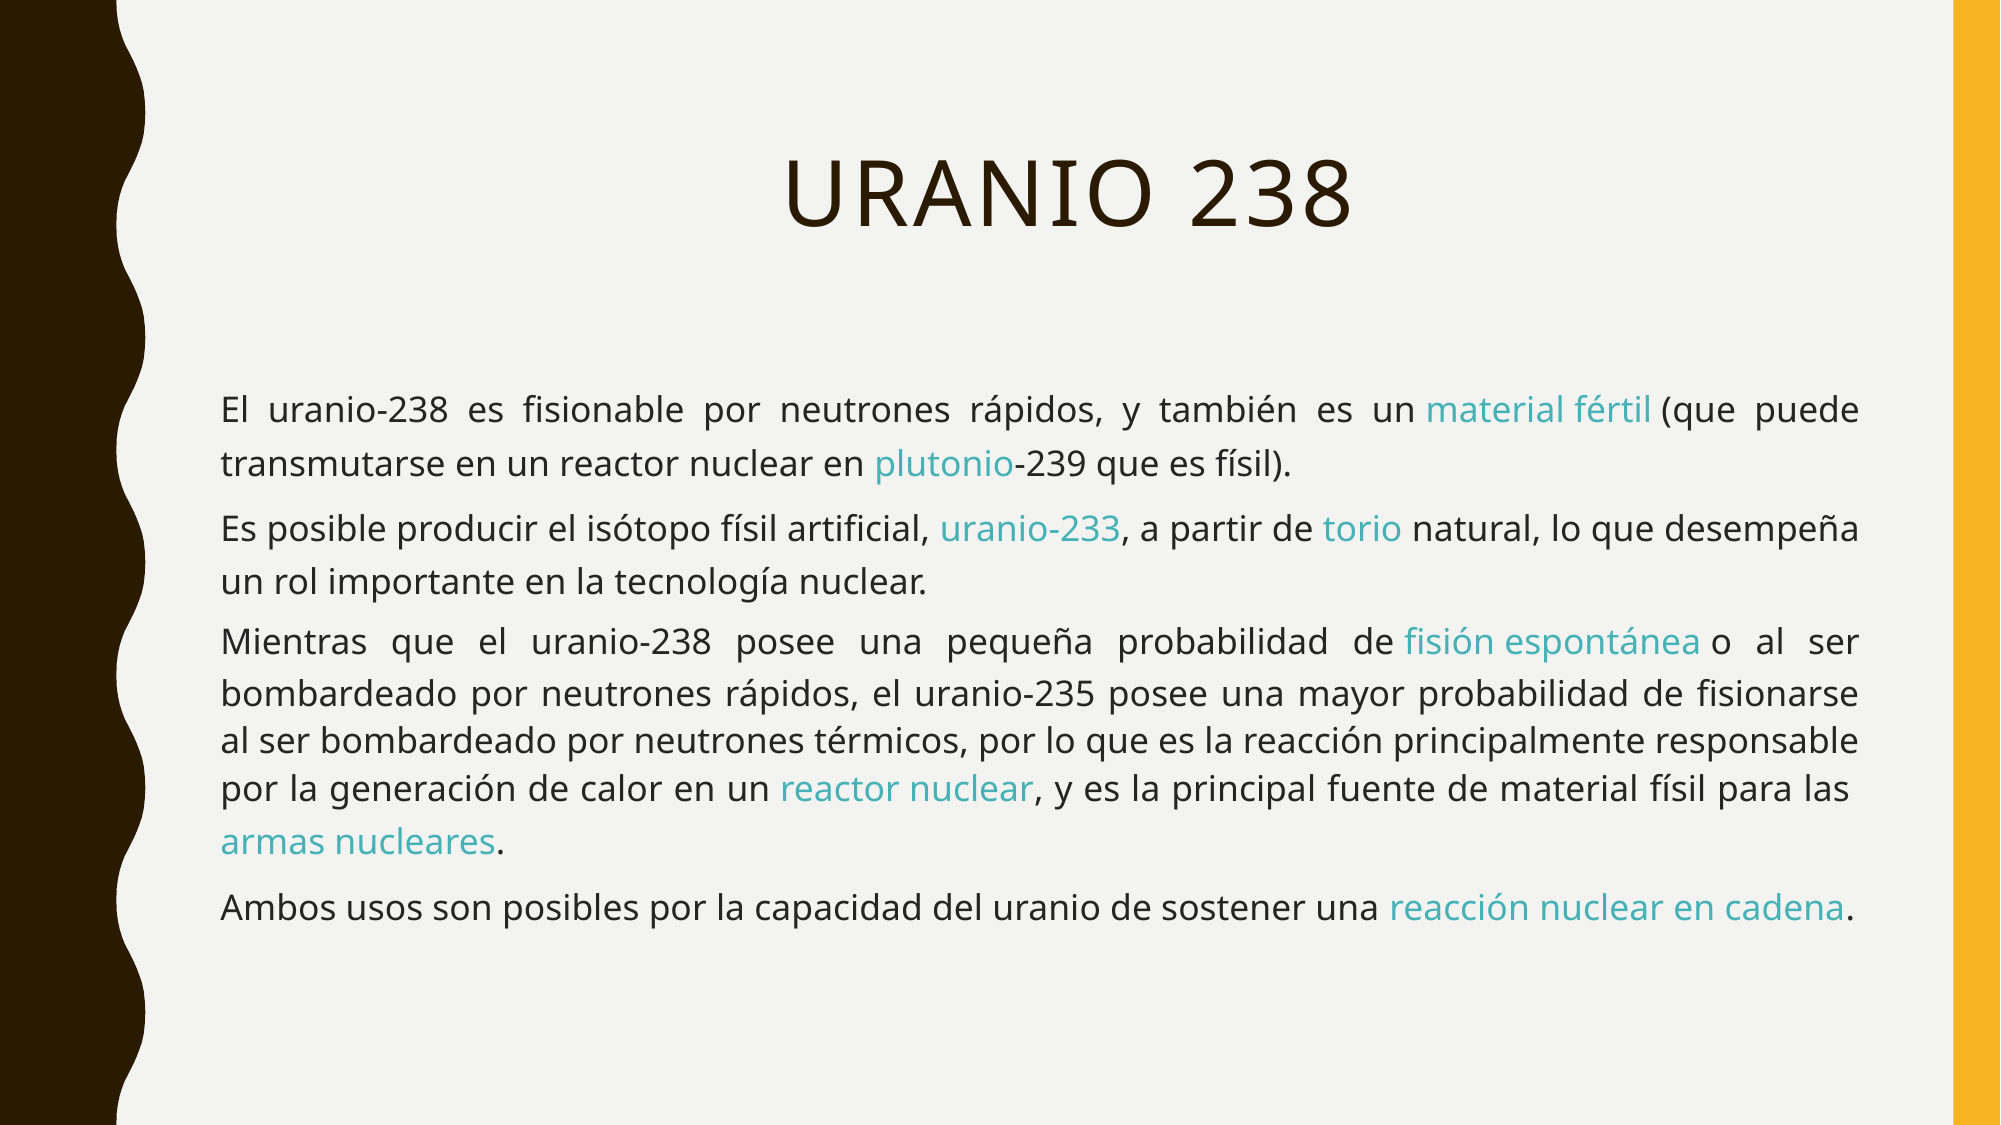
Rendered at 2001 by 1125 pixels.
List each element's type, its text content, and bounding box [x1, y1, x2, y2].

list El uranio-238 es fisionable por neutrones rápidos, y también es un material fértil (que puede transmutarse en un reactor nuclear en plutonio-239 que es físil). Es posible producir el isótopo físil artificial, uranio-233, a partir de torio natural, lo que desempeña un rol importante en la tecnología nuclear. Mientras que el uranio-238 posee una pequeña probabilidad de fisión espontánea o al ser bombardeado por neutrones rápidos, el uranio-235 posee una mayor probabilidad de fisionarse al ser bombardeado por neutrones térmicos, por lo que es la reacción principalmente responsable por la generación de calor en un reactor nuclear, y es la principal fuente de material físil para las armas nucleares. Ambos usos son posibles por la capacidad del uranio de sostener una reacción nuclear en cadena. [205, 375, 1875, 965]
title Uranio 238 [205, 140, 1875, 305]
